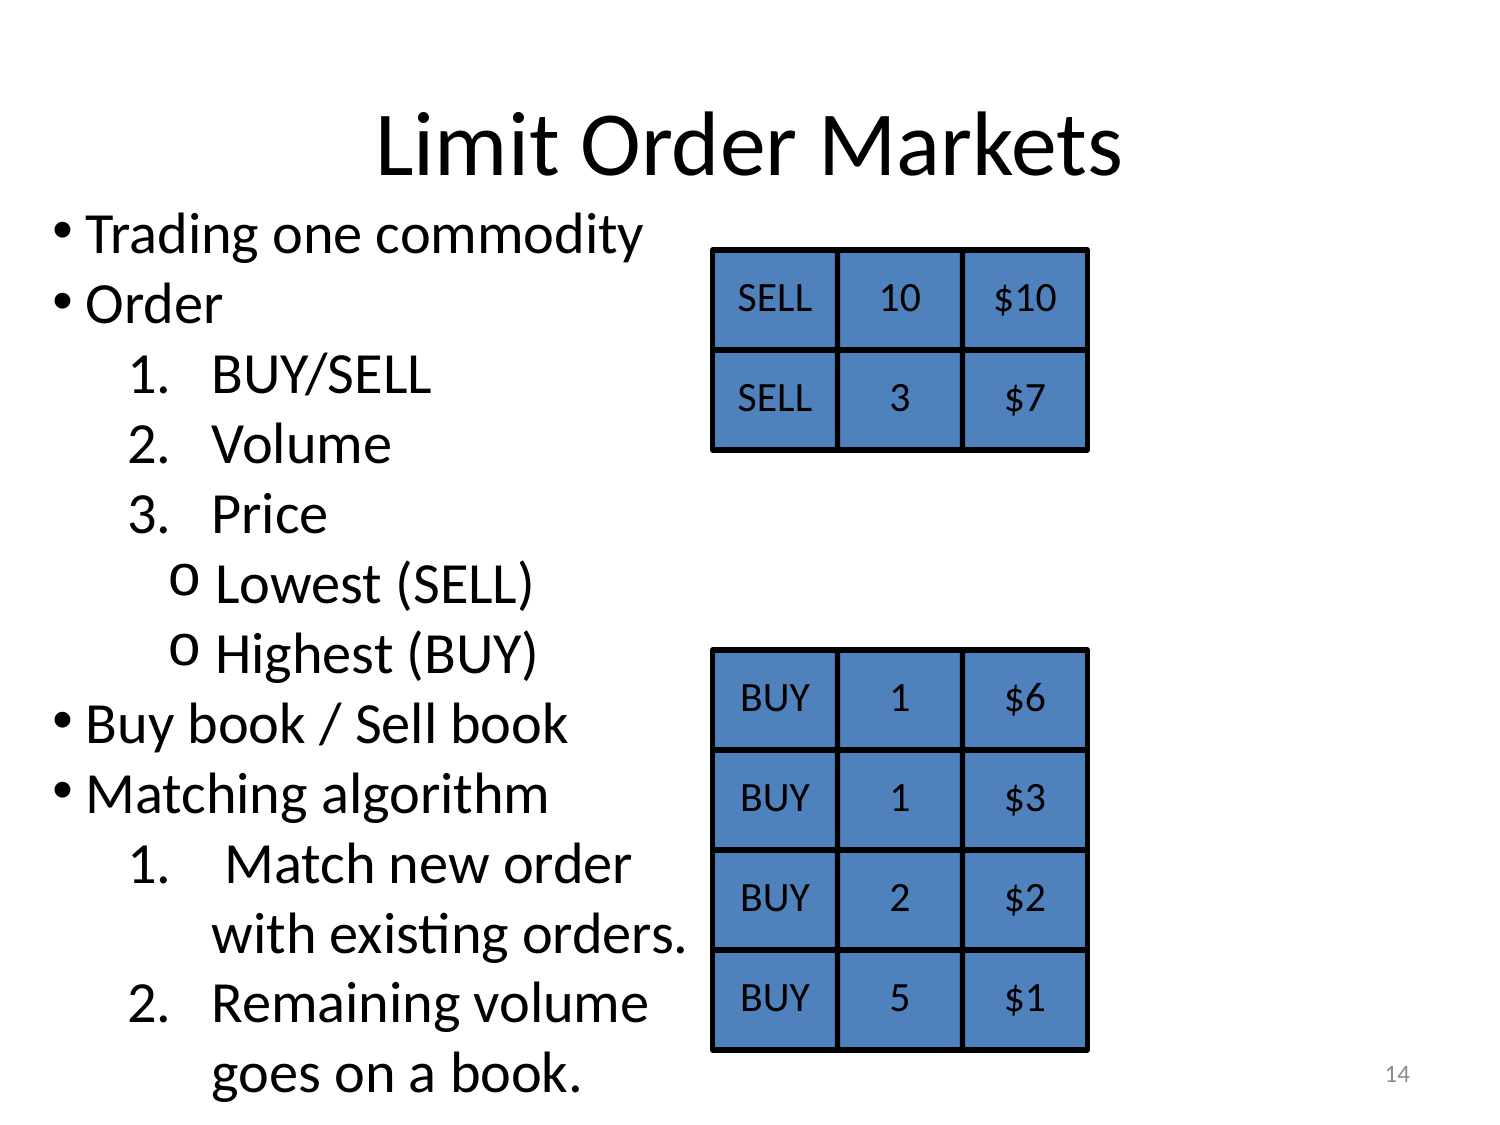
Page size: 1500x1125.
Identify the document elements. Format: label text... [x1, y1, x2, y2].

text_box $3 [962, 762, 1088, 828]
text_box $2 [962, 862, 1088, 928]
text_box [710, 648, 1089, 752]
title Limit Order Markets [75, 45, 1425, 233]
text_box 5 [837, 962, 962, 1028]
text_box [710, 952, 1089, 1052]
text_box 2 [837, 862, 962, 928]
text_box Trading one commodity Order BUY/SELL Volume Price Lowest (SELL) Highest (BUY) Buy book / Sell book Matching algorithm Match new order with existing orders. Remaining volume goes on a book. [37, 187, 863, 1125]
text_box SELL [712, 362, 834, 428]
text_box $1 [962, 962, 1088, 1028]
text_box [710, 352, 1089, 452]
text_box $6 [962, 662, 1088, 728]
text_box 1 [837, 662, 962, 728]
text_box $10 [962, 262, 1088, 328]
text_box BUY [712, 662, 834, 728]
text_box [710, 248, 1089, 352]
text_box SELL [712, 262, 834, 328]
text_box BUY [712, 962, 834, 1028]
text_box [710, 752, 1089, 852]
text_box [710, 852, 1089, 952]
text_box $7 [962, 362, 1088, 428]
slide_number 14 [1074, 1042, 1425, 1103]
text_box 3 [837, 362, 962, 428]
text_box BUY [712, 862, 834, 928]
text_box 10 [837, 262, 962, 328]
text_box 1 [837, 762, 962, 828]
text_box BUY [712, 762, 834, 828]
